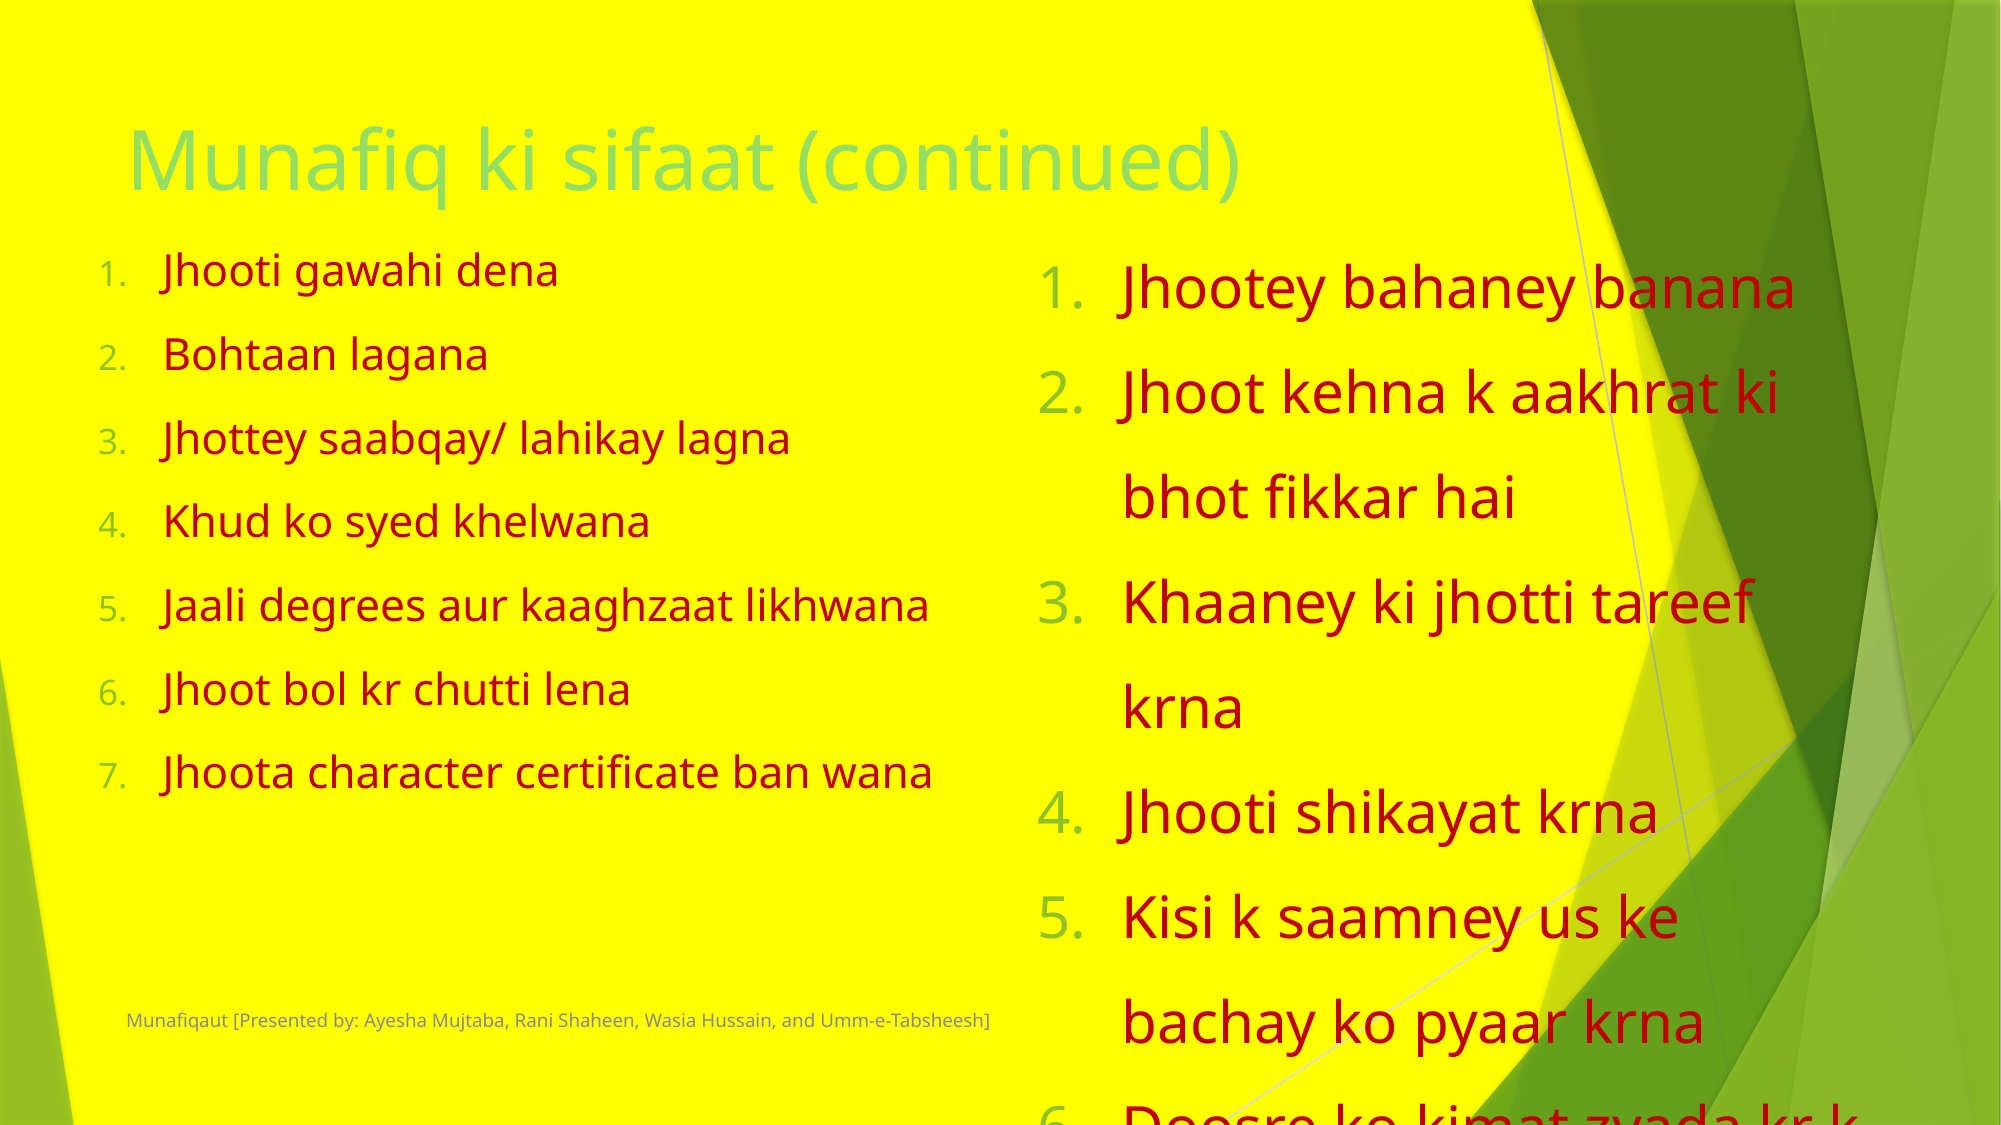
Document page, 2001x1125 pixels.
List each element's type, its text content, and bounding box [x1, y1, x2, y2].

text_box Jhootey bahaney banana Jhoot kehna k aakhrat ki bhot fikkar hai Khaaney ki jhotti tareef krna Jhooti shikayat krna Kisi k saamney us ke bachay ko pyaar krna Doosre ko kimat zyada kr k batana Shohur / waldaain ko ghalat bata kr bhaar jana [1022, 208, 1902, 1125]
title Munafiq ki sifaat (continued) [111, 99, 1522, 317]
footer Munafiqaut [Presented by: Ayesha Mujtaba, Rani Shaheen, Wasia Hussain, and Umm-e-Tabsheesh] [111, 991, 1022, 1051]
list Jhooti gawahi dena Bohtaan lagana Jhottey saabqay/ lahikay lagna Khud ko syed khelwana Jaali degrees aur kaaghzaat likhwana Jhoot bol kr chutti lena Jhoota character certificate ban wana [83, 208, 995, 845]
